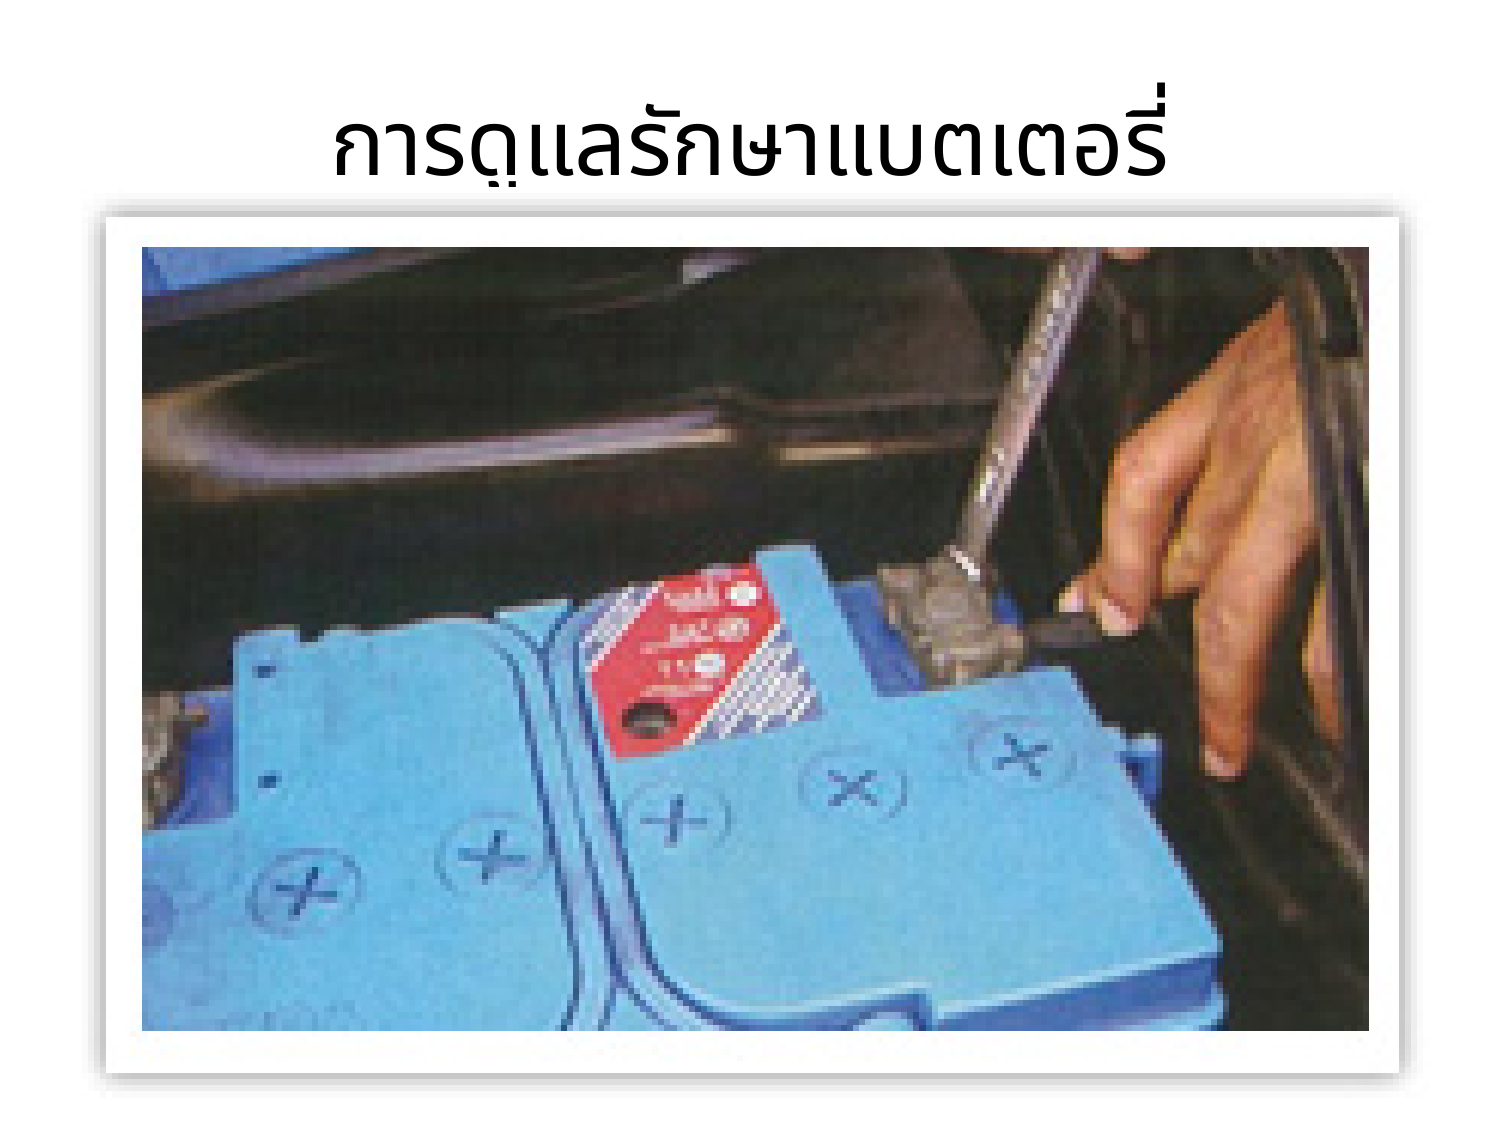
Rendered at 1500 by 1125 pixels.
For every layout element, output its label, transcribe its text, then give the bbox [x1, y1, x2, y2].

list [81, 187, 1430, 1099]
title การดูแลรักษาแบตเตอรี่ [75, 45, 1425, 233]
